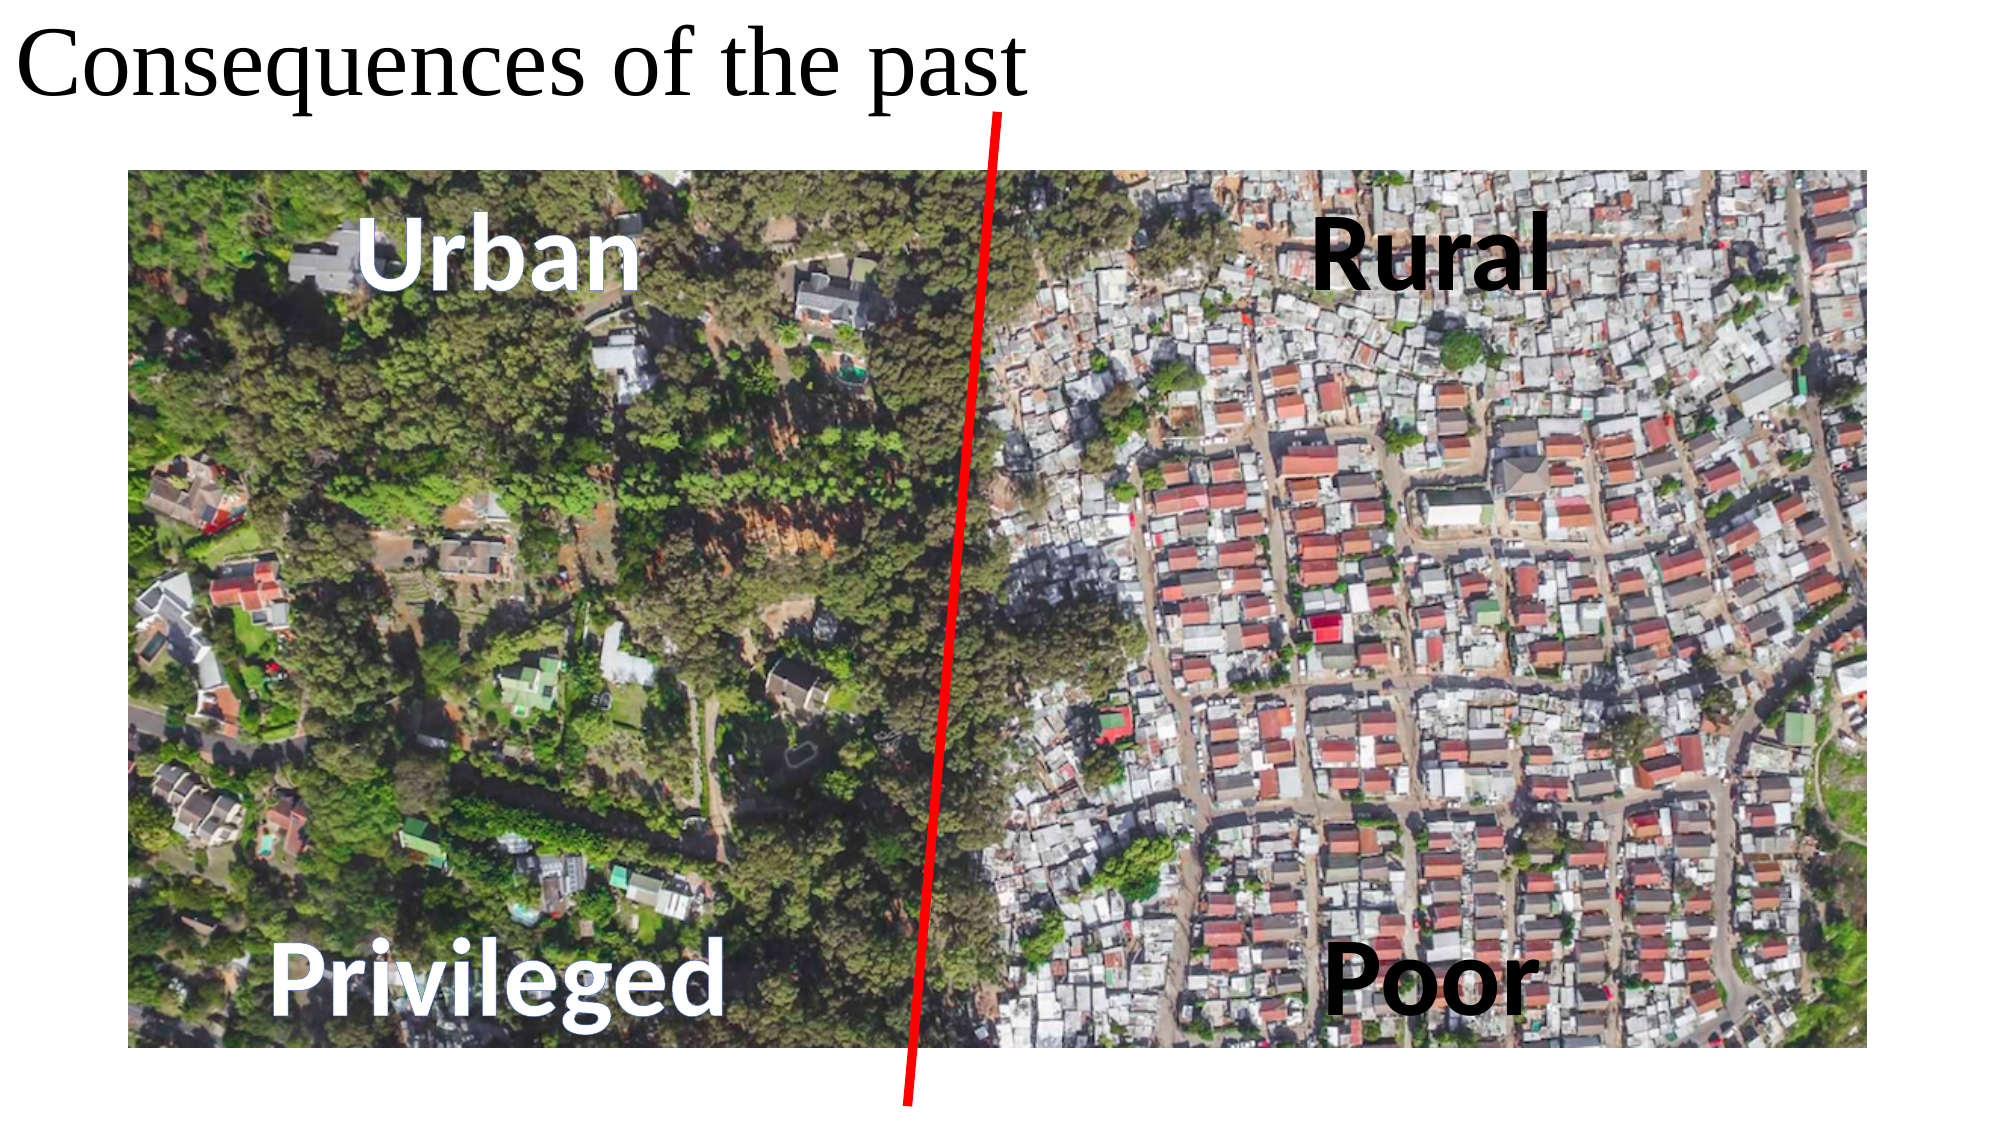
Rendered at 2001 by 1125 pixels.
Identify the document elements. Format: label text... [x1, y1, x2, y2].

picture [128, 170, 907, 1048]
title Consequences of the past [0, 0, 1500, 125]
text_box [907, 111, 998, 1107]
picture [998, 170, 1867, 1048]
